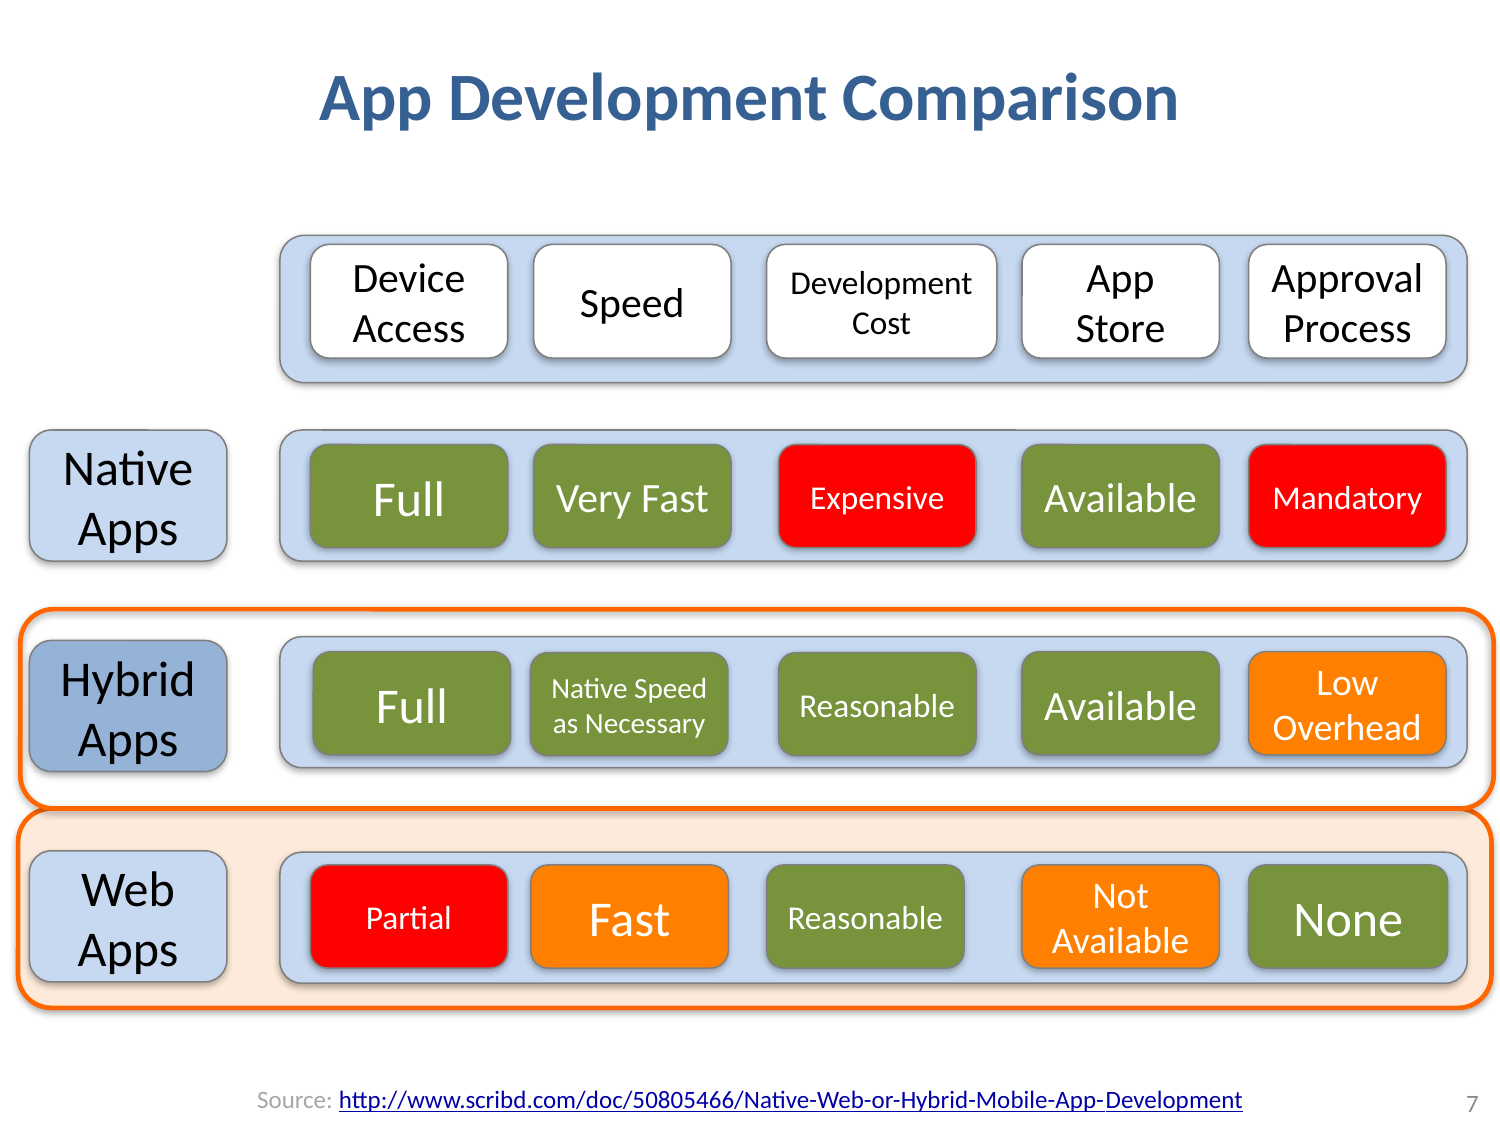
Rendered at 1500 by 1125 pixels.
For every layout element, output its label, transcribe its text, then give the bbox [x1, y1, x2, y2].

text_box Speed [532, 243, 732, 359]
text_box None [1247, 864, 1449, 969]
slide_number 7 [1425, 1083, 1494, 1122]
text_box Reasonable [765, 864, 965, 969]
text_box Fast [530, 864, 730, 969]
text_box Full [309, 443, 509, 549]
text_box Device Access [309, 243, 509, 359]
text_box [279, 851, 1468, 984]
text_box Not Available [1021, 864, 1221, 969]
text_box [19, 608, 1495, 810]
text_box Mandatory [1247, 443, 1447, 549]
text_box Source: http://www.scribd.com/doc/50805466/Native-Web-or-Hybrid-Mobile-App-Development [74, 1076, 1425, 1122]
text_box Available [1021, 443, 1221, 549]
text_box Development Cost [765, 243, 998, 359]
text_box Approval Process [1247, 243, 1447, 359]
text_box Expensive [777, 443, 977, 549]
text_box Web Apps [28, 850, 228, 983]
text_box Very Fast [532, 443, 732, 549]
text_box [279, 234, 1468, 384]
text_box Native Apps [28, 429, 228, 562]
text_box Partial [309, 864, 509, 969]
title App Development Comparison [75, 45, 1425, 142]
text_box [279, 429, 1468, 562]
text_box [17, 812, 1493, 1009]
text_box App Store [1021, 243, 1221, 359]
